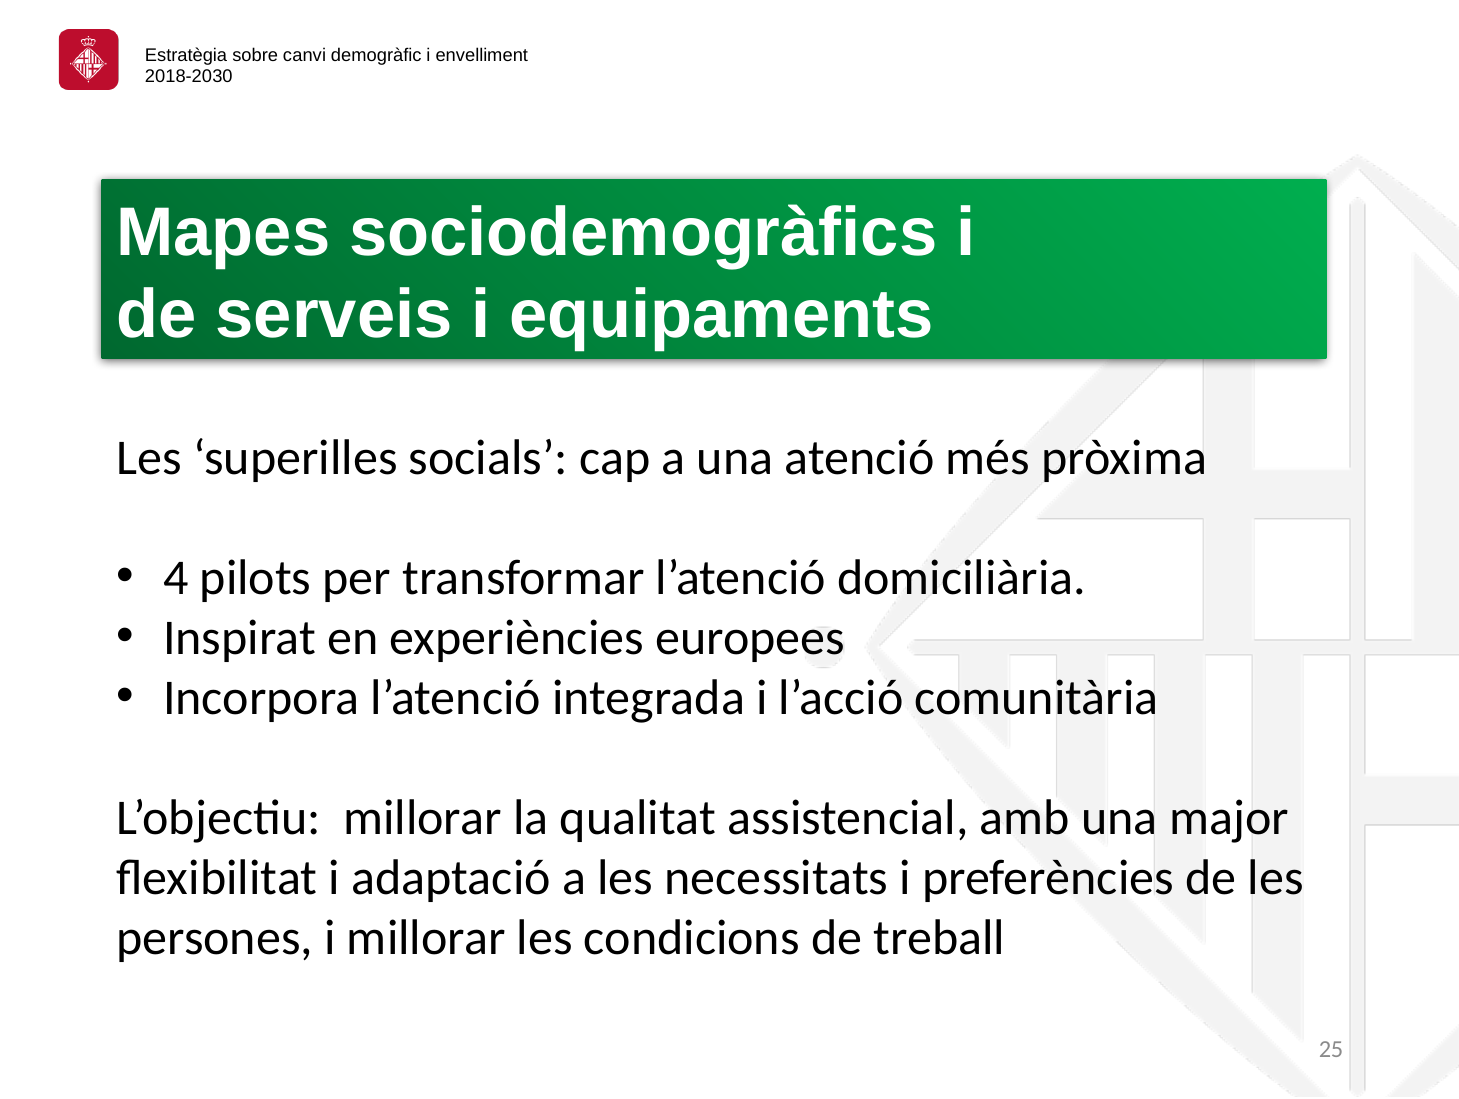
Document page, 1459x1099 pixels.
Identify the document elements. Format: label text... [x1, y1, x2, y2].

text_box Les ‘superilles socials’: cap a una atenció més pròxima 4 pilots per transformar l’atenció domiciliària. Inspirat en experiències europees Incorpora l’atenció integrada i l’acció comunitària L’objectiu: millorar la qualitat assistencial, amb una major flexibilitat i adaptació a les necessitats i preferències de les persones, i millorar les condicions de treball [101, 417, 804, 973]
picture [804, 139, 1459, 1097]
text_box Mapes sociodemogràfics i de serveis i equipaments [101, 179, 804, 359]
picture [58, 29, 120, 93]
text_box Estratègia sobre canvi demogràfic i envelliment 2018-2030 [130, 35, 789, 131]
